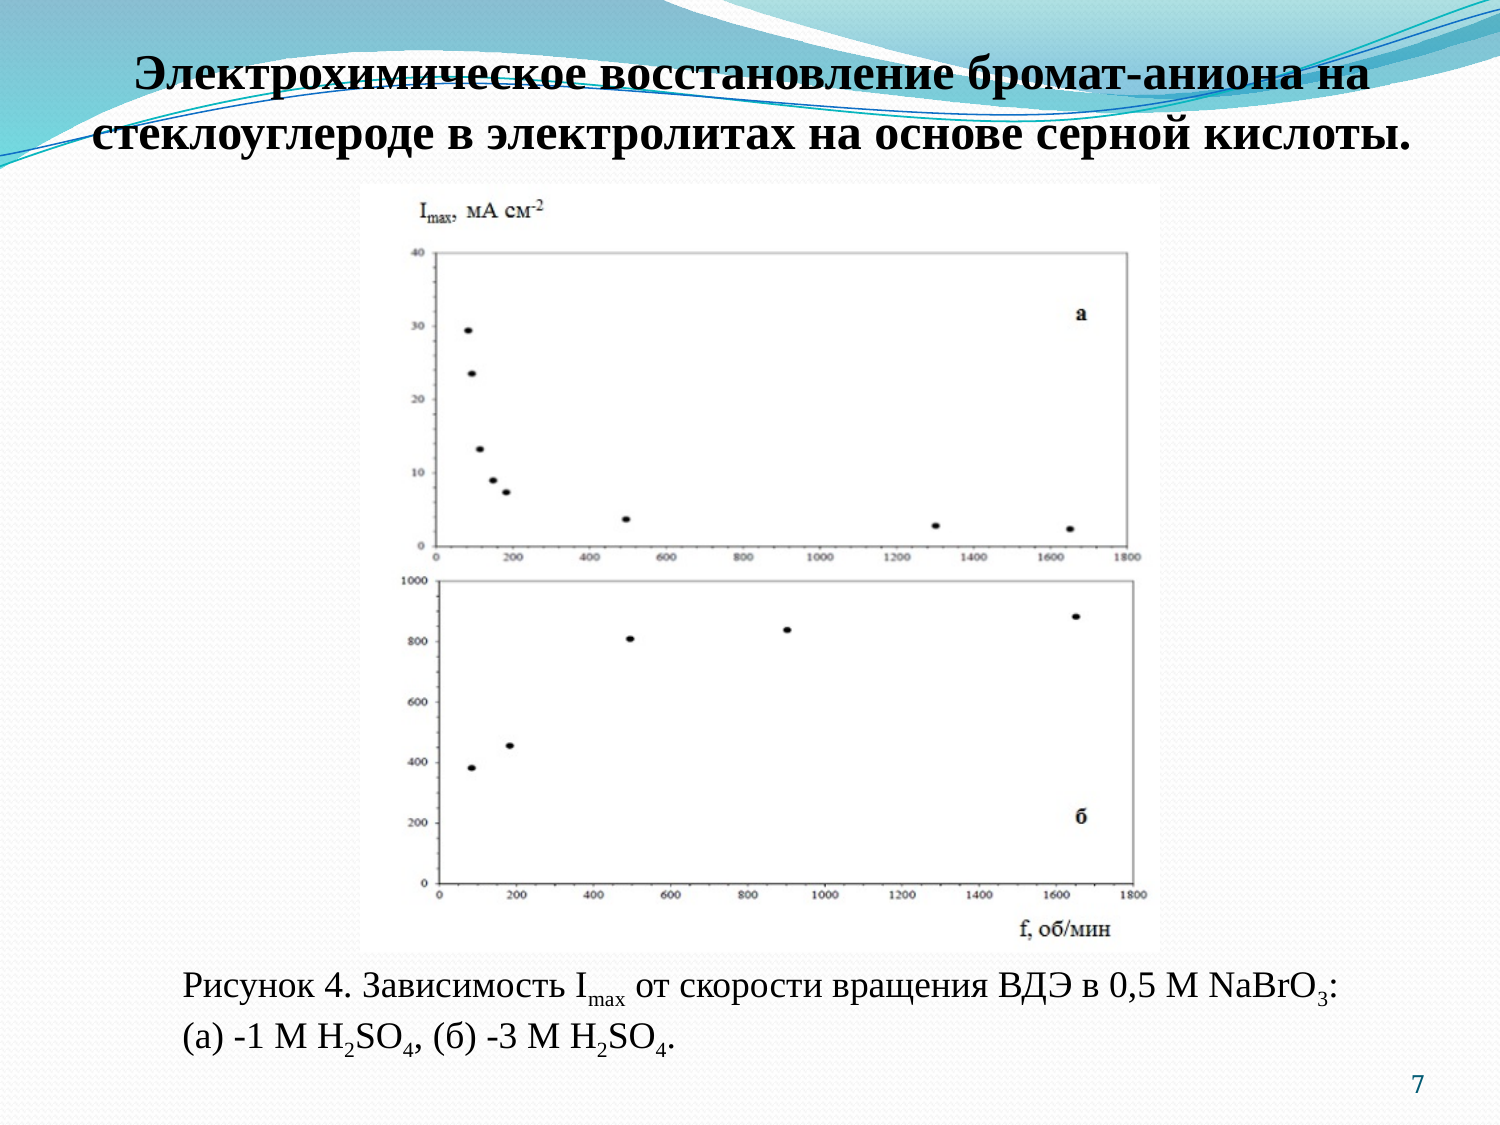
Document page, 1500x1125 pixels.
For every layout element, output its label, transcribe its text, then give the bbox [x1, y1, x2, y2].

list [359, 184, 1160, 952]
title Электрохимическое восстановление бромат-аниона на стеклоуглероде в электролитах на основе серной кислоты. [76, 19, 1427, 160]
text_box Рисунок 4. Зависимость Imax от скорости вращения ВДЭ в 0,5 M NaBrO3: (а) -1 М H2SO4, (б) -3 М H2SO4. [167, 952, 1364, 1125]
slide_number 7 [1364, 1042, 1425, 1103]
